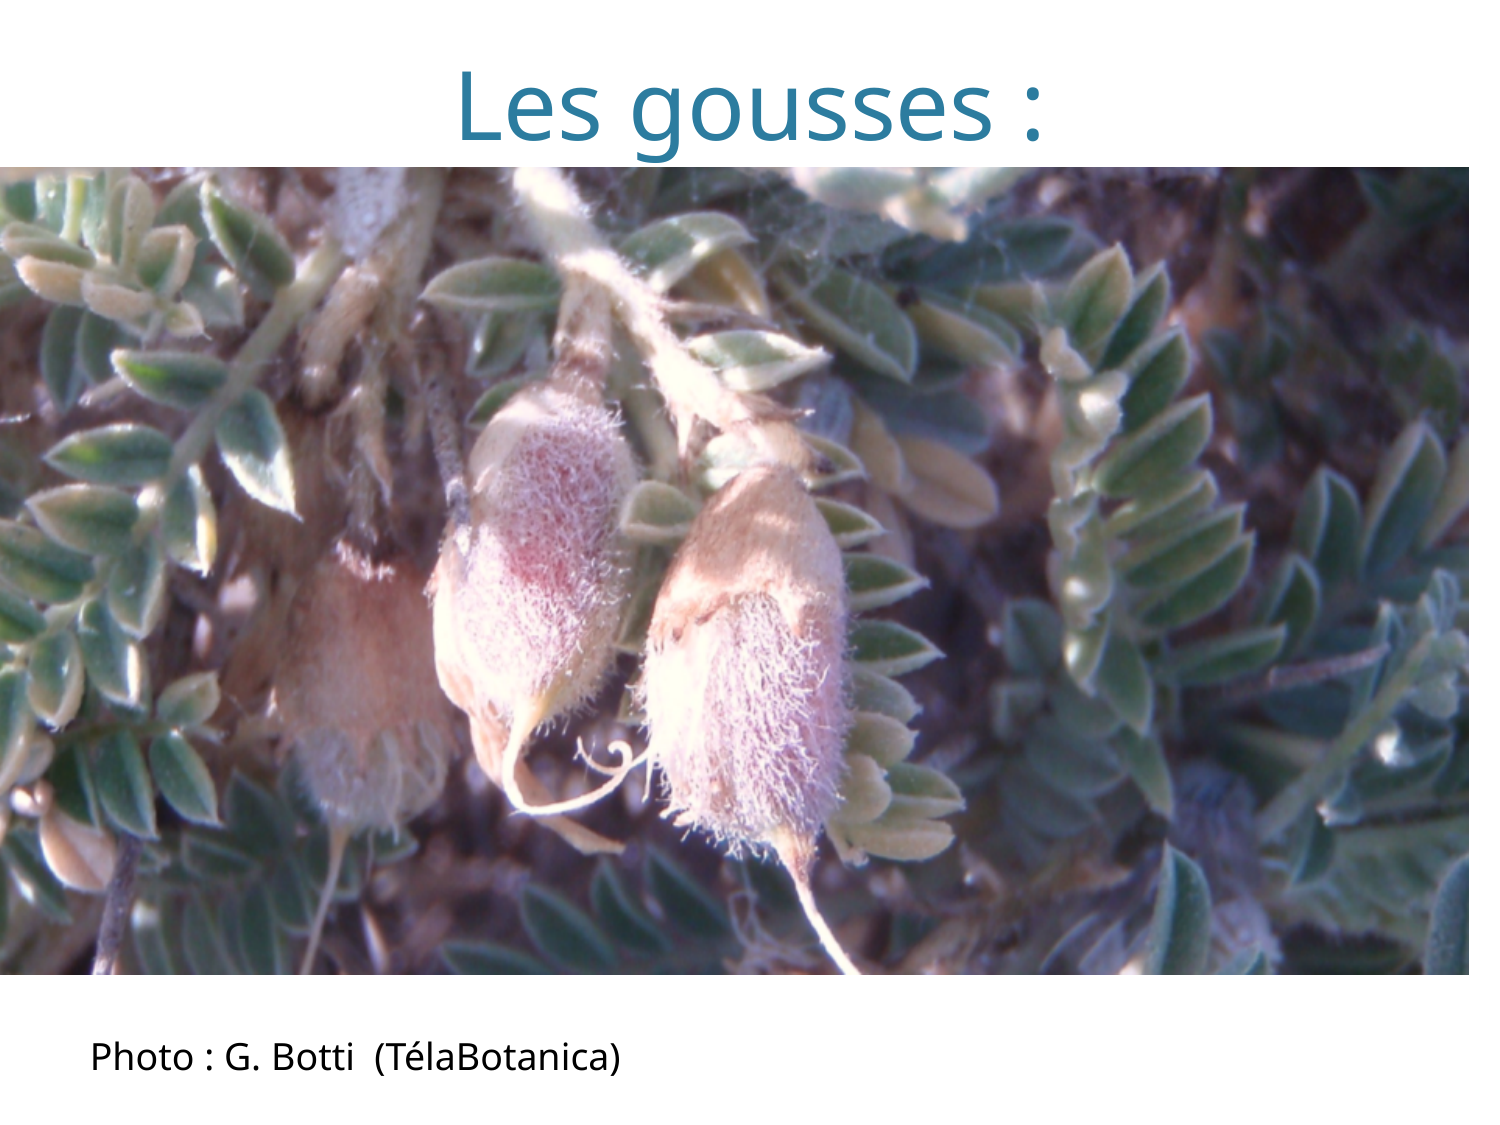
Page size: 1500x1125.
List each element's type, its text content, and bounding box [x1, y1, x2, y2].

title Les gousses : [75, 0, 1425, 163]
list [0, 166, 1470, 976]
text_box Photo : G. Botti (TélaBotanica) [74, 1025, 783, 1086]
